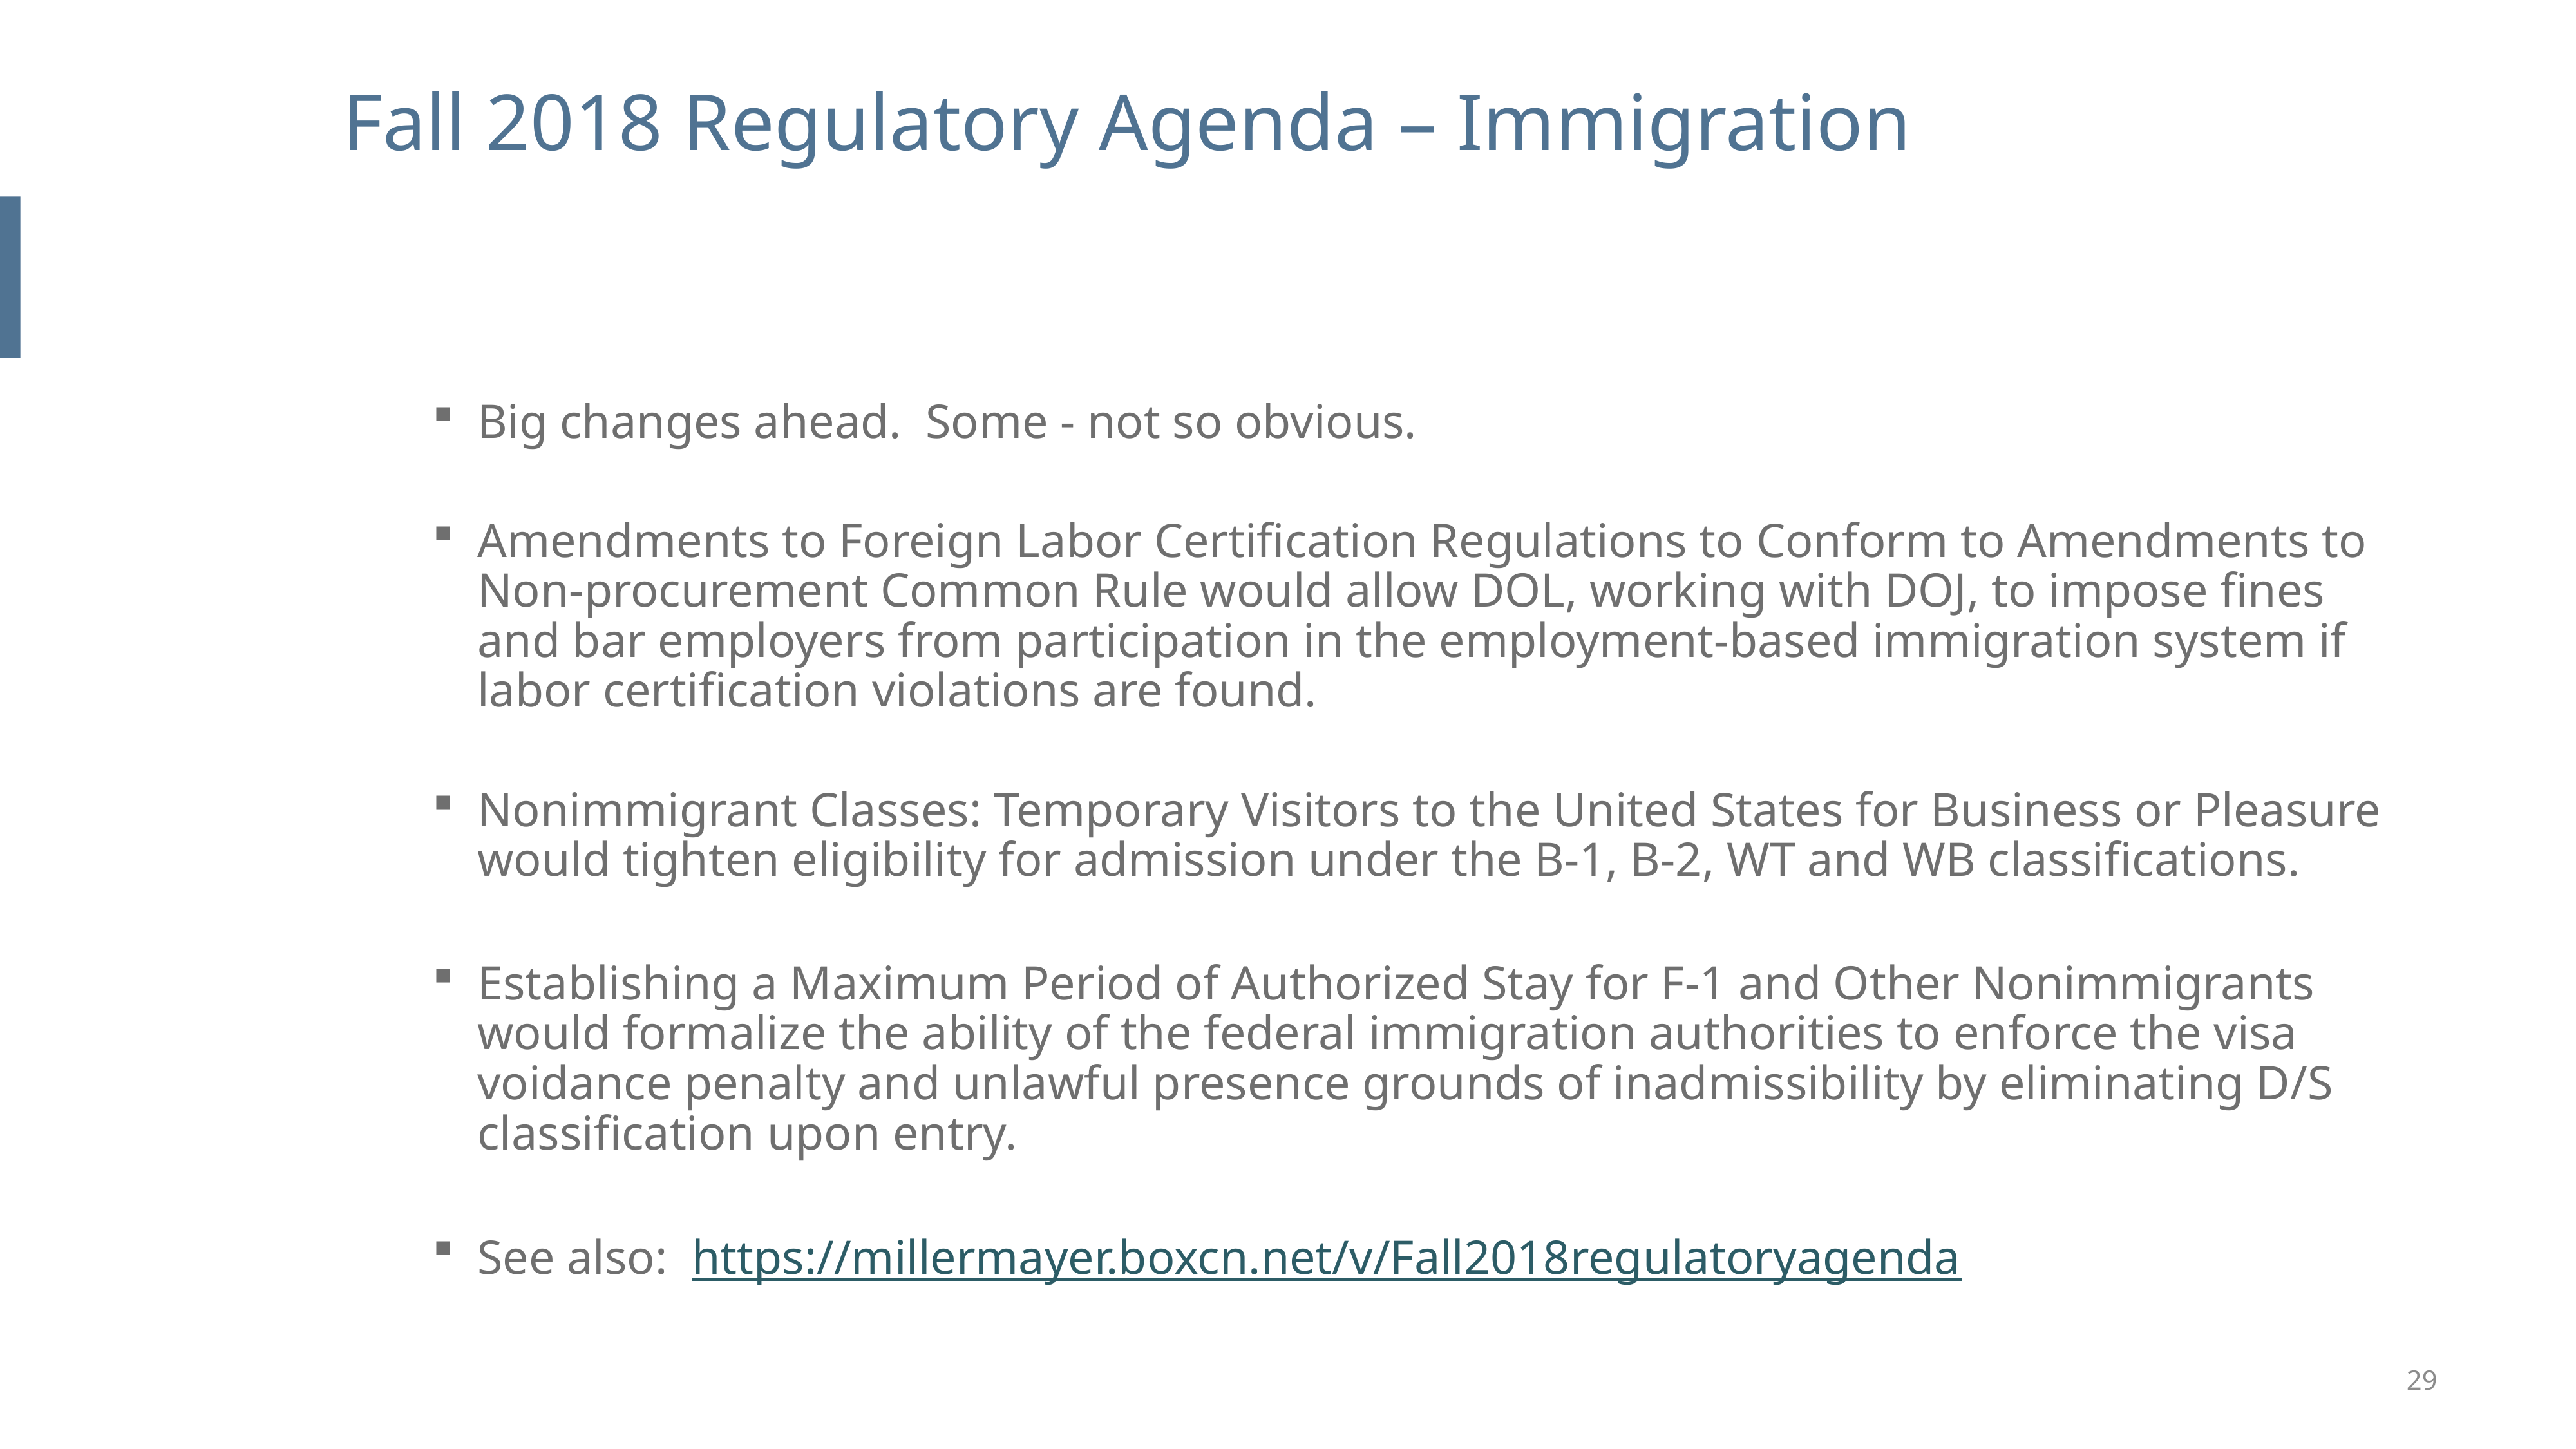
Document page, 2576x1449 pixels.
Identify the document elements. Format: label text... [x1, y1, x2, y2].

list Big changes ahead. Some - not so obvious. Amendments to Foreign Labor Certification Regulations to Conform to Amendments to Non-procurement Common Rule would allow DOL, working with DOJ, to impose fines and bar employers from participation in the employment-based immigration system if labor certification violations are found. Nonimmigrant Classes: Temporary Visitors to the United States for Business or Pleasure would tighten eligibility for admission under the B-1, B-2, WT and WB classifications. Establishing a Maximum Period of Authorized Stay for F-1 and Other Nonimmigrants would formalize the ability of the federal immigration authorities to enforce the visa voidance penalty and unlawful presence grounds of inadmissibility by eliminating D/S classification upon entry. See also: https://millermayer.boxcn.net/v/Fall2018regulatoryagenda [333, 393, 2402, 1309]
title Fall 2018 Regulatory Agenda – Immigration [333, 77, 2399, 267]
slide_number 29 [1846, 1343, 2447, 1421]
